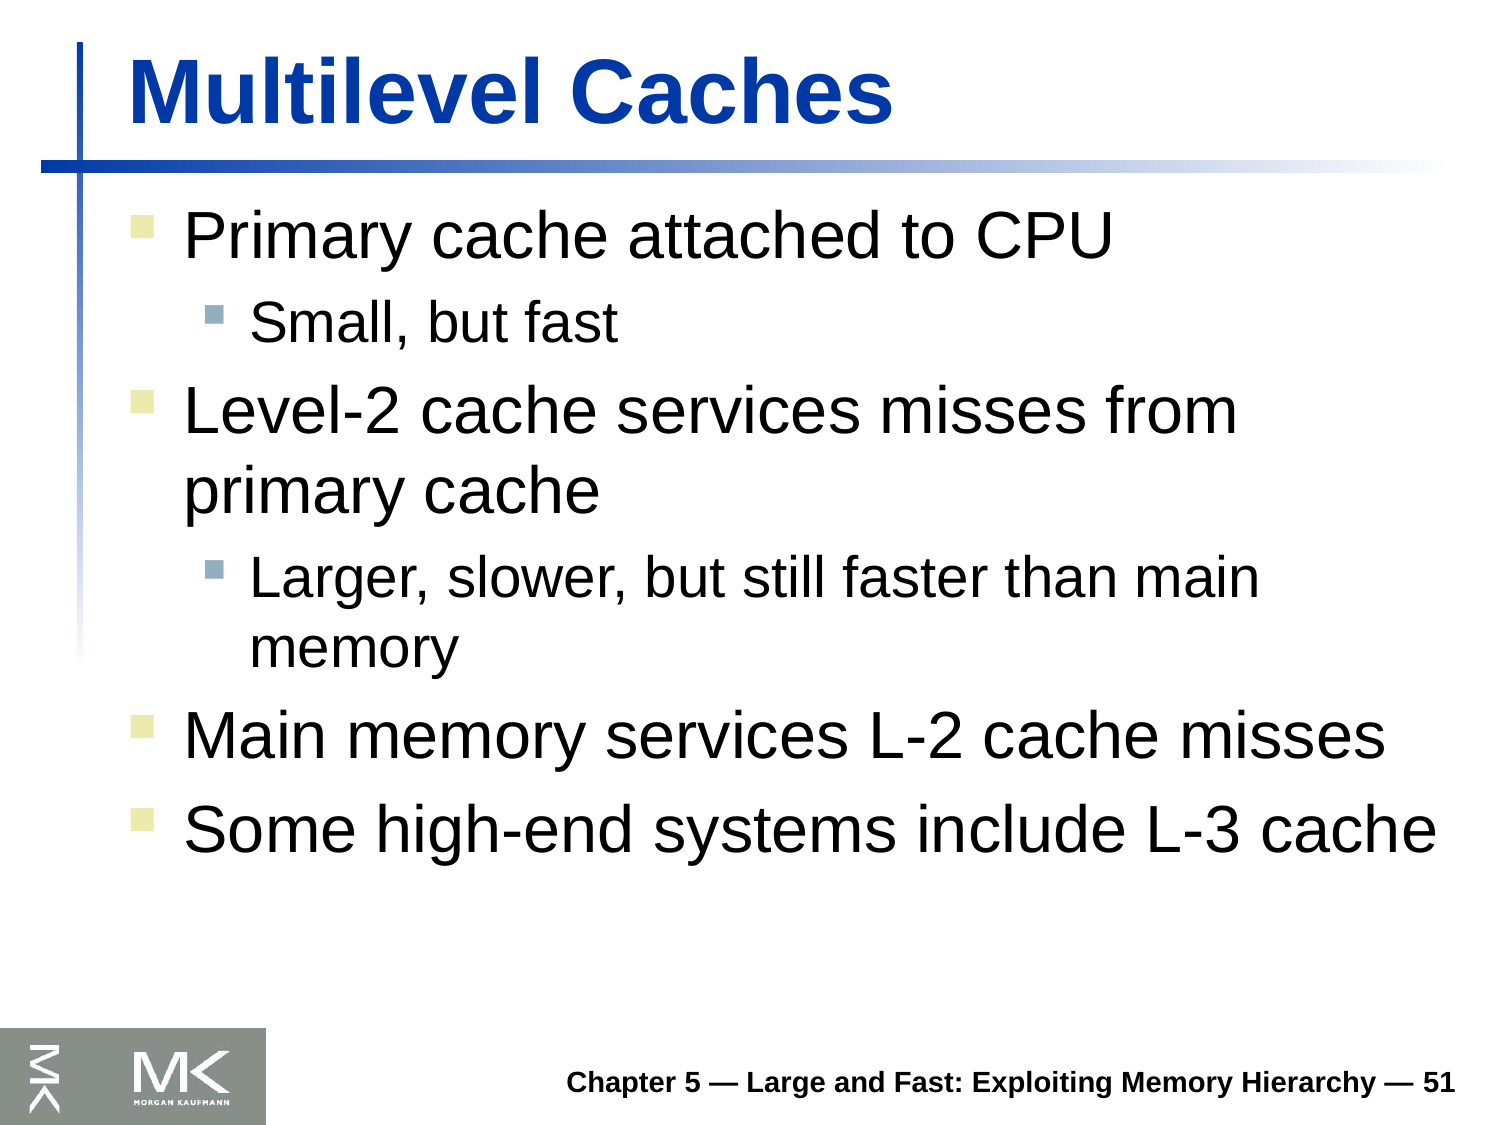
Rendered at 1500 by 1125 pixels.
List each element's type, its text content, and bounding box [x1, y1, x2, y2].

title Multilevel Caches [112, 23, 1468, 149]
footer Chapter 5 — Large and Fast: Exploiting Memory Hierarchy — 51 [277, 1046, 1471, 1106]
picture [0, 1028, 266, 1125]
list Primary cache attached to CPU Small, but fast Level-2 cache services misses from primary cache Larger, slower, but still faster than main memory Main memory services L-2 cache misses Some high-end systems include L-3 cache [112, 184, 1469, 1024]
